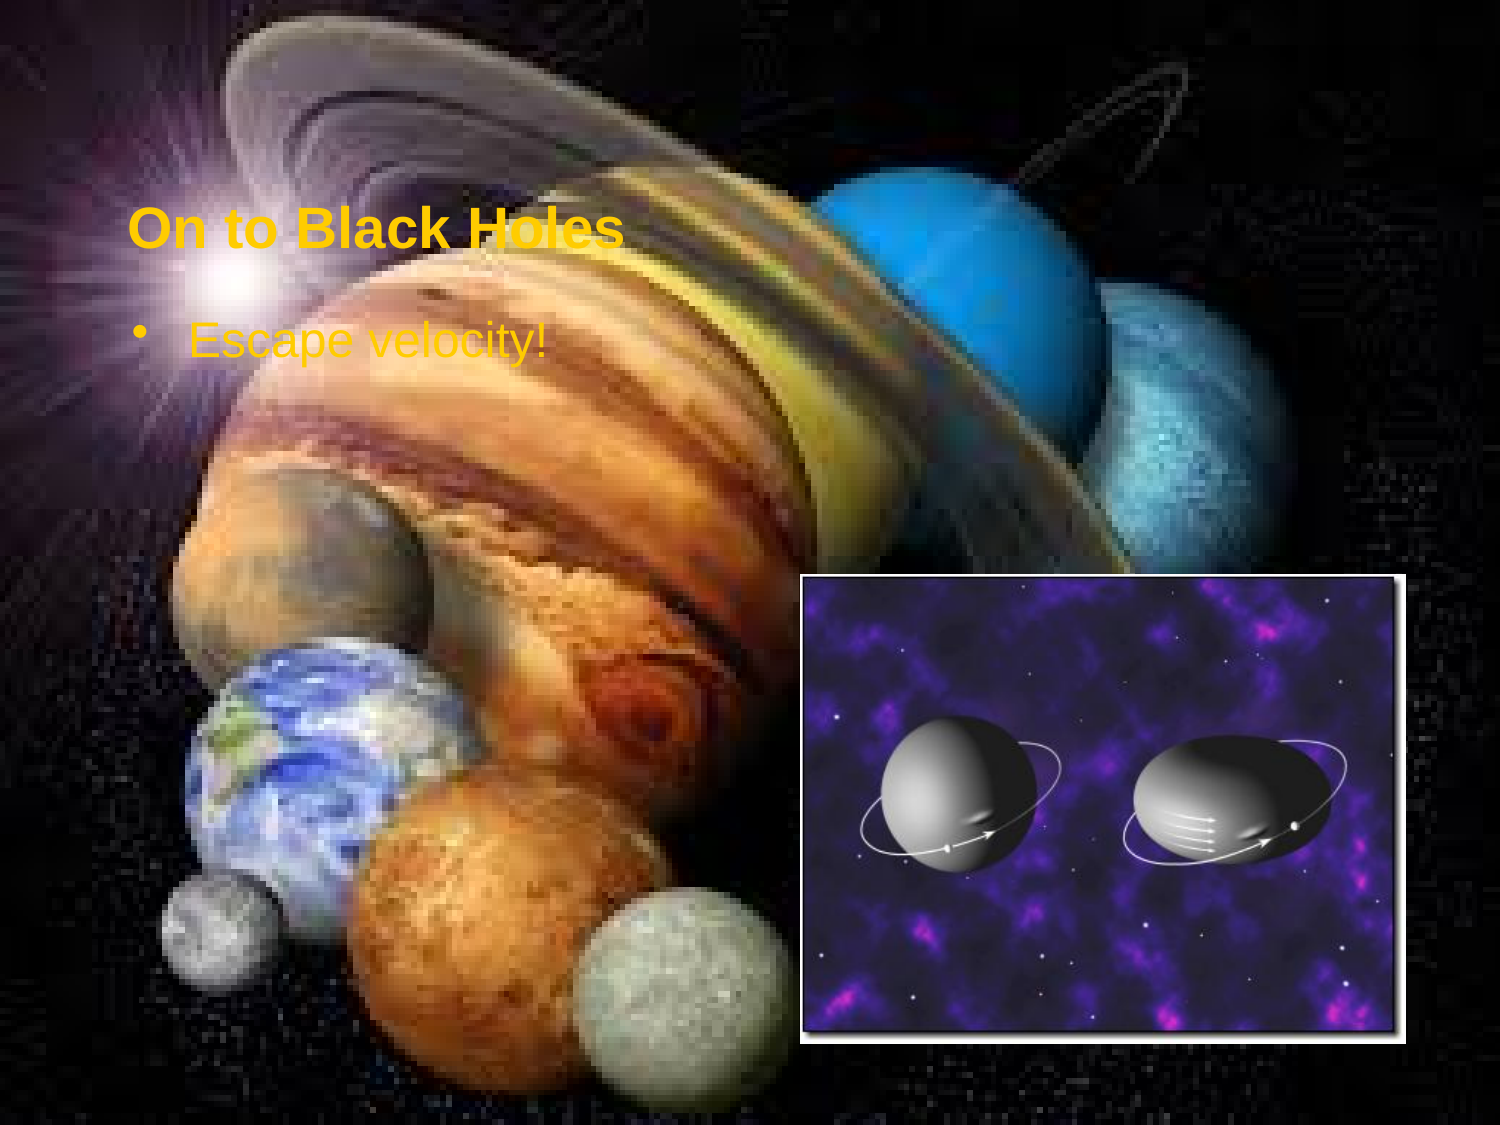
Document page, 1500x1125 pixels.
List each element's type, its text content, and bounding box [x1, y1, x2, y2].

list Escape velocity! [116, 299, 1393, 976]
title On to Black Holes [111, 174, 1393, 276]
picture [0, 0, 1500, 1125]
